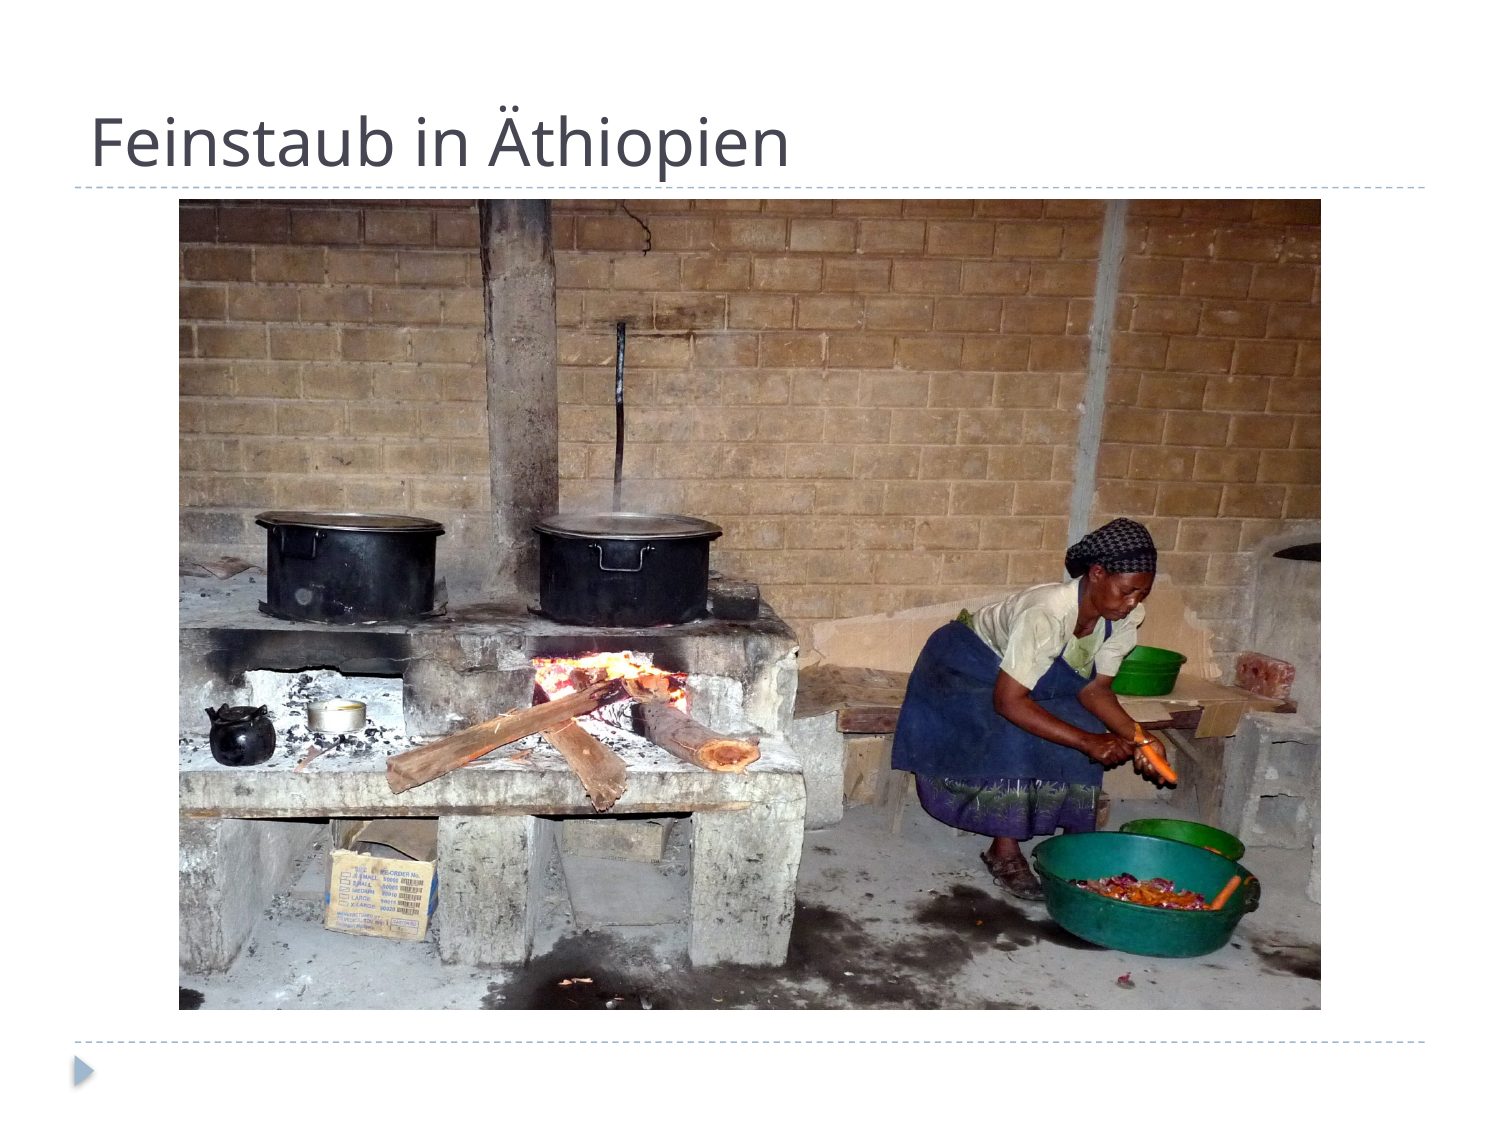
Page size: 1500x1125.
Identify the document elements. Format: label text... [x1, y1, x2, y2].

title Feinstaub in Äthiopien [75, 24, 1425, 188]
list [178, 199, 1321, 1011]
